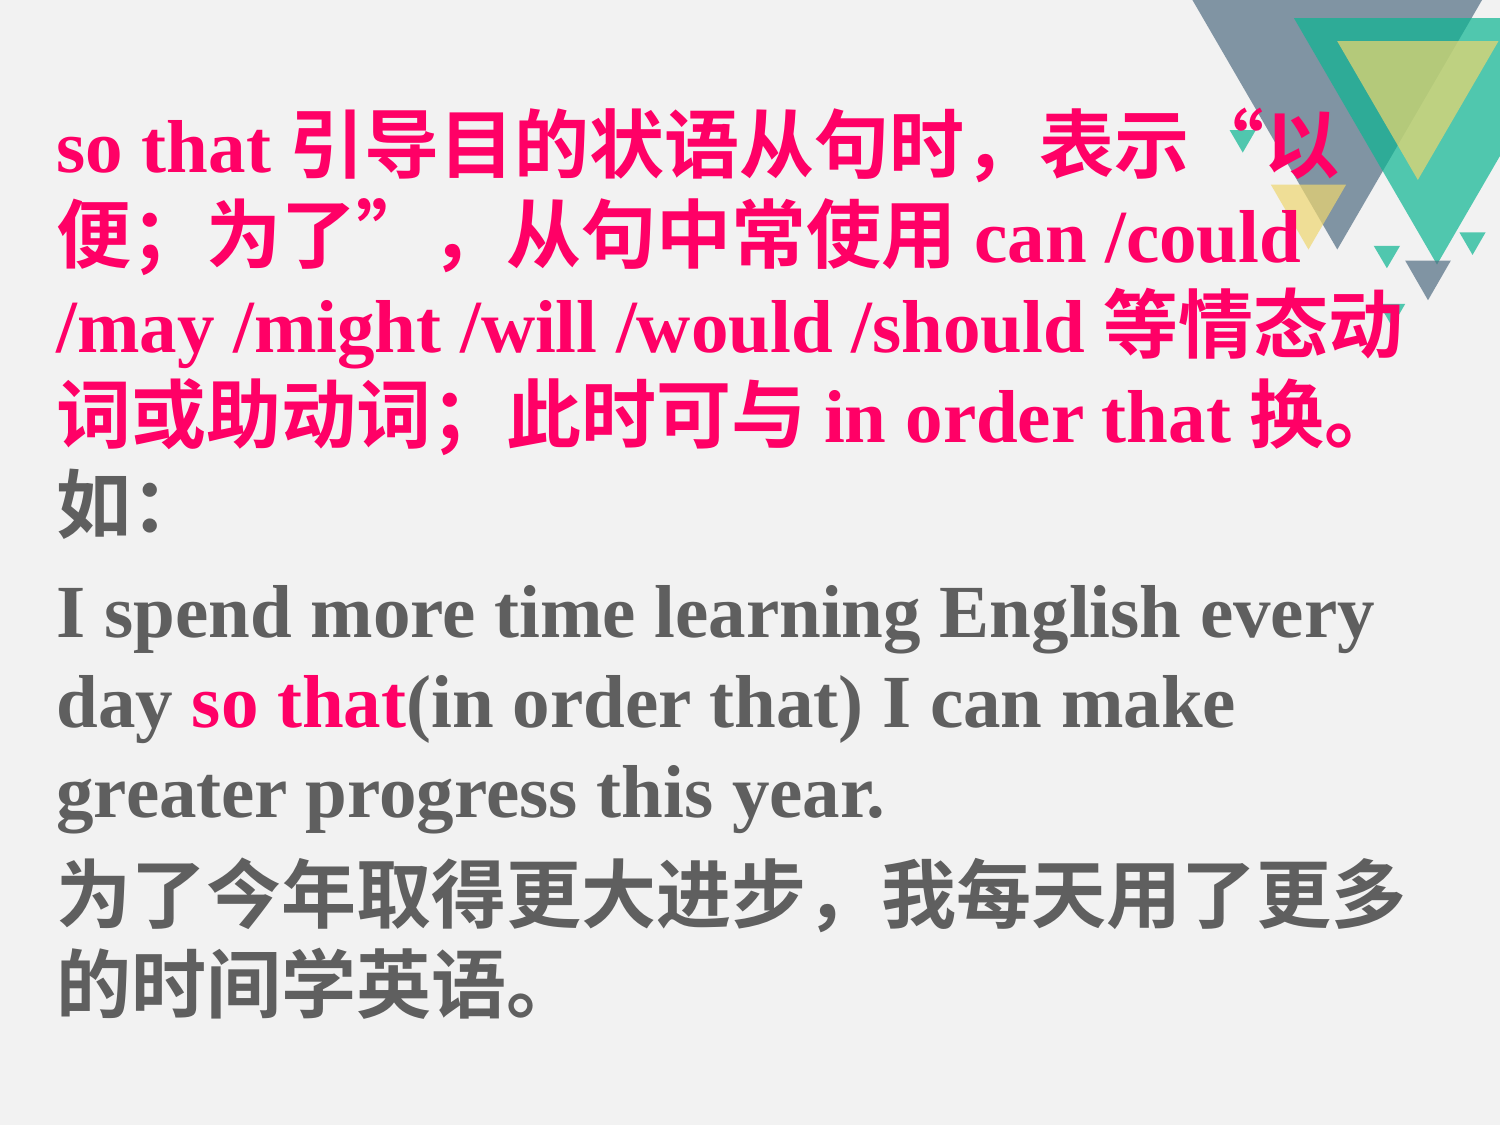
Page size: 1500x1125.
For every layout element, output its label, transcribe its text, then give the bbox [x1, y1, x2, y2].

text_box so that引导目的状语从句时，表示“以便；为了”，从句中常使用can /could /may /might /will /would /should等情态动词或助动词；此时可与in order that换。如： I spend more time learning English every day so that(in order that) I can make greater progress this year. 为了今年取得更大进步，我每天用了更多的时间学英语。 [41, 90, 1429, 1036]
